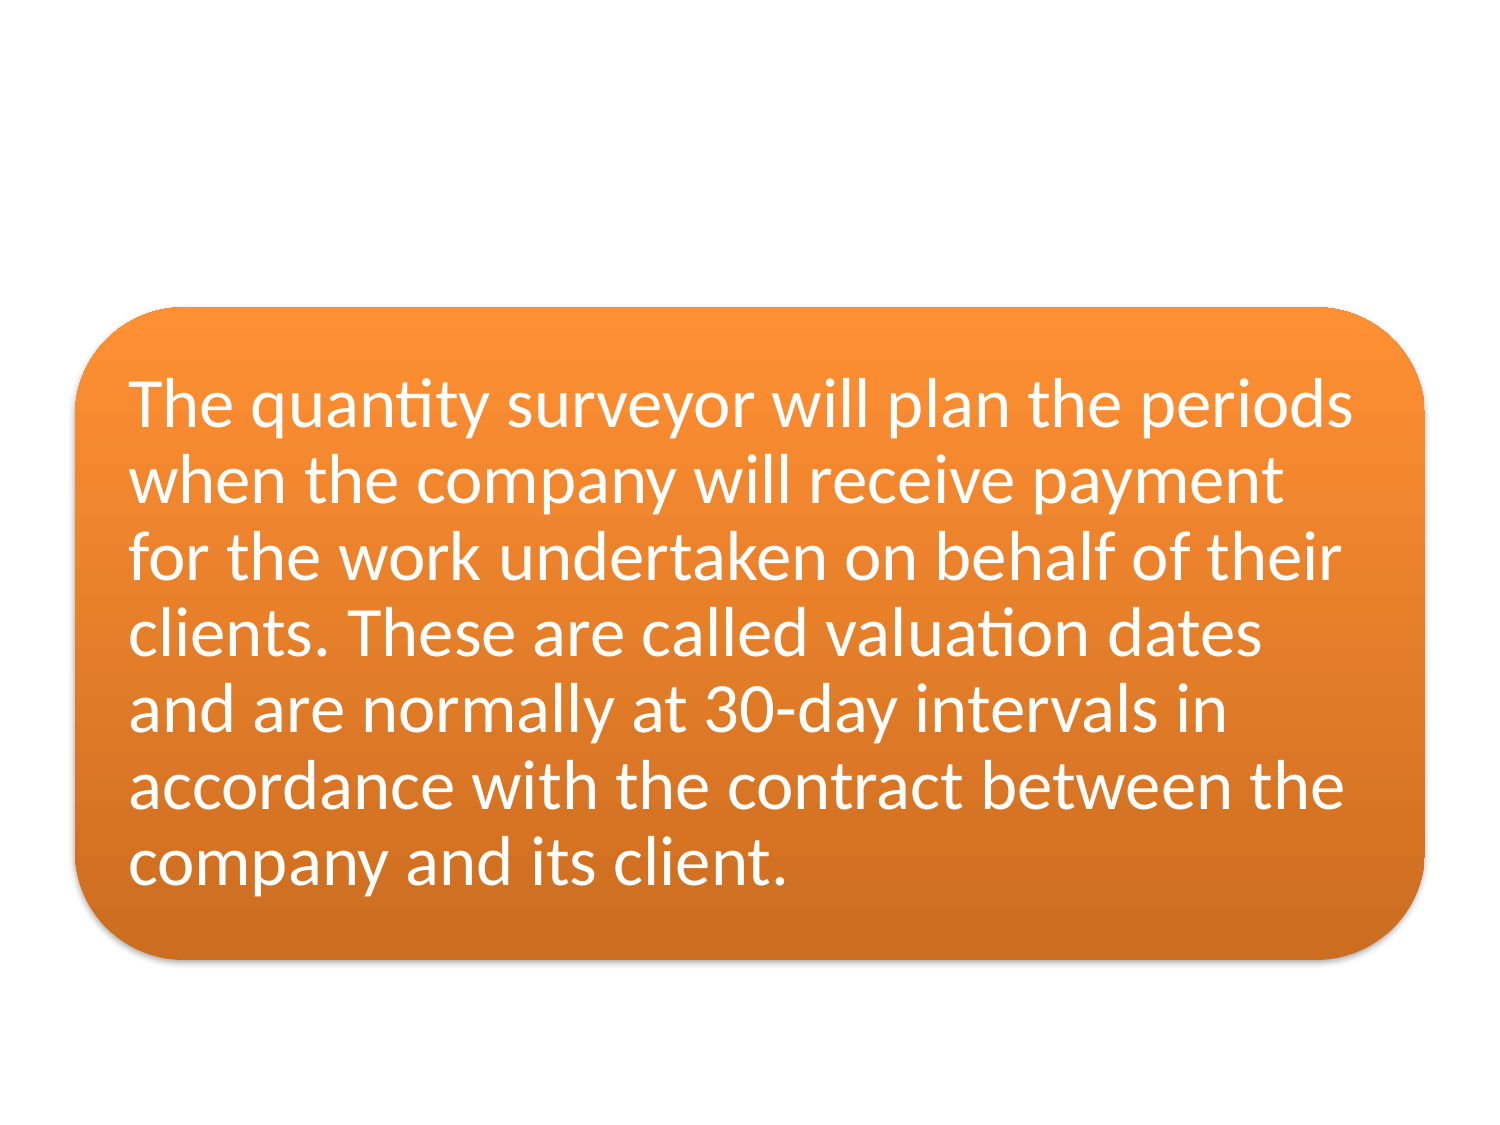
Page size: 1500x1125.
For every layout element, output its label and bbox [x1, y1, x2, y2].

list [74, 262, 1426, 1006]
